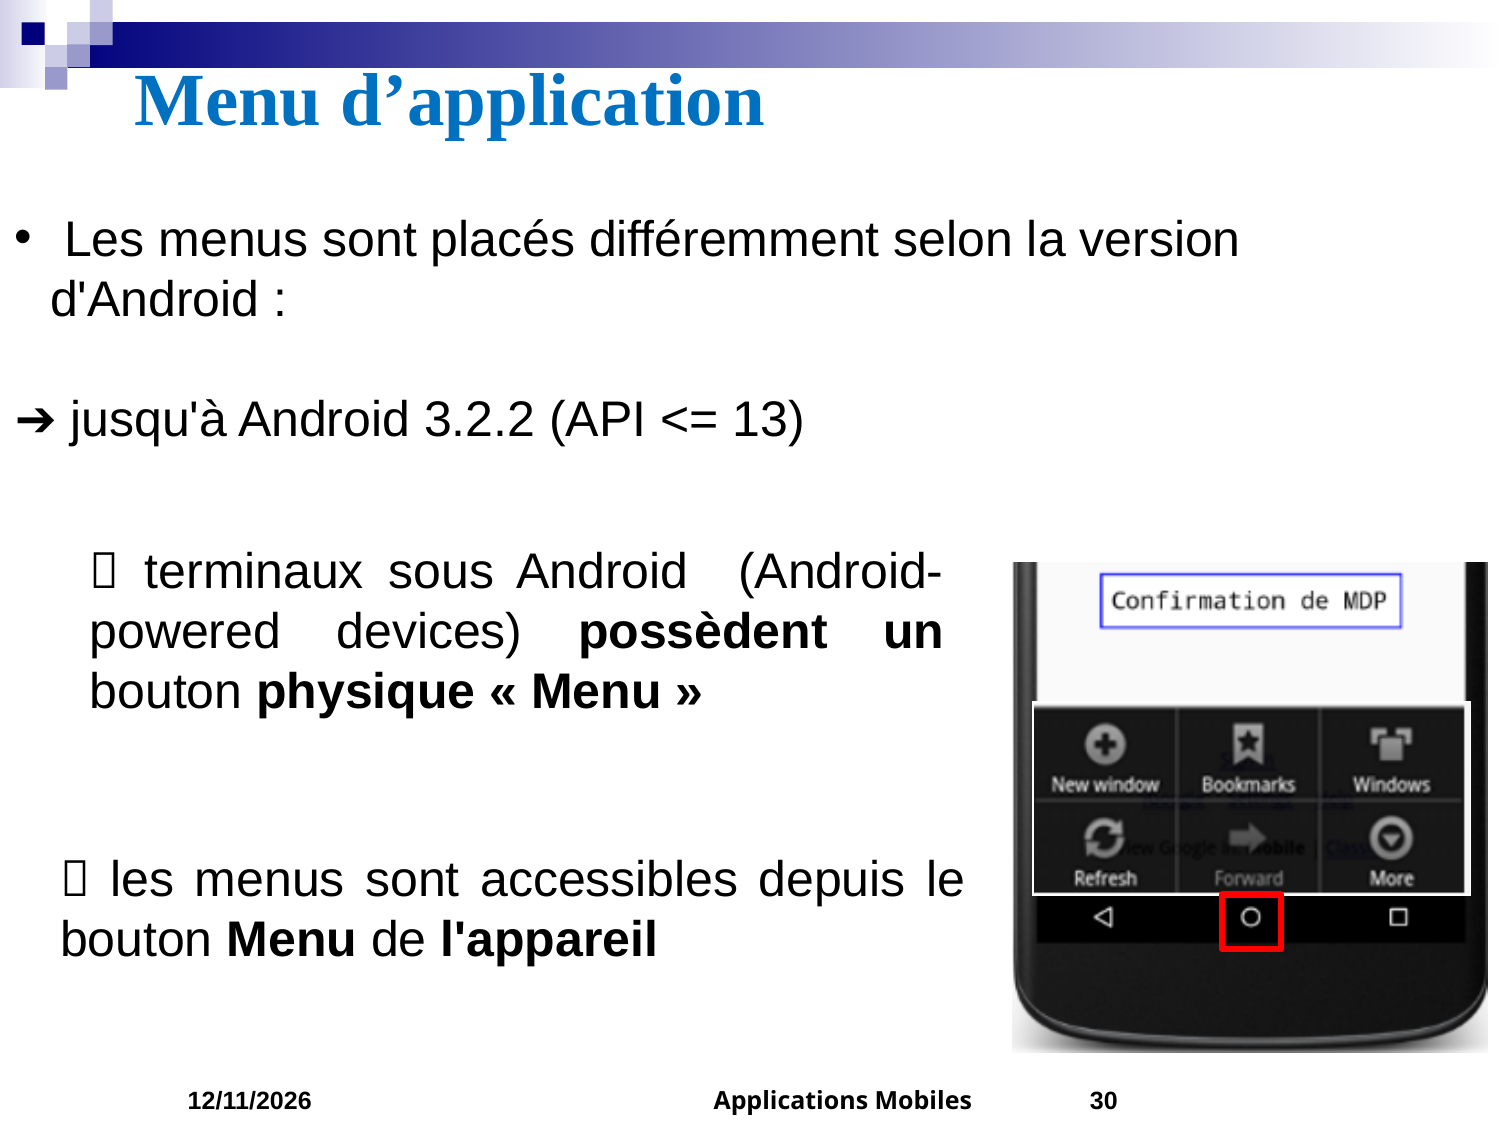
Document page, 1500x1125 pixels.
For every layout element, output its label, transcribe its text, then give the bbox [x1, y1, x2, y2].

title Menu d’application [119, 18, 1442, 172]
slide_number 30 [1074, 1062, 1426, 1123]
text_box  les menus sont accessibles depuis le bouton Menu de l'appareil [45, 839, 980, 975]
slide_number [74, 1043, 426, 1123]
text_box  terminaux sous Android (Android-powered devices) possèdent un bouton physique « Menu » [74, 530, 959, 726]
footer Applications Mobiles [512, 1043, 988, 1123]
text_box Les menus sont placés différemment selon la version d'Android : ➔ jusqu'à Android 3.2.2 (API <= 13) [0, 198, 1500, 514]
picture [1012, 562, 1488, 1053]
